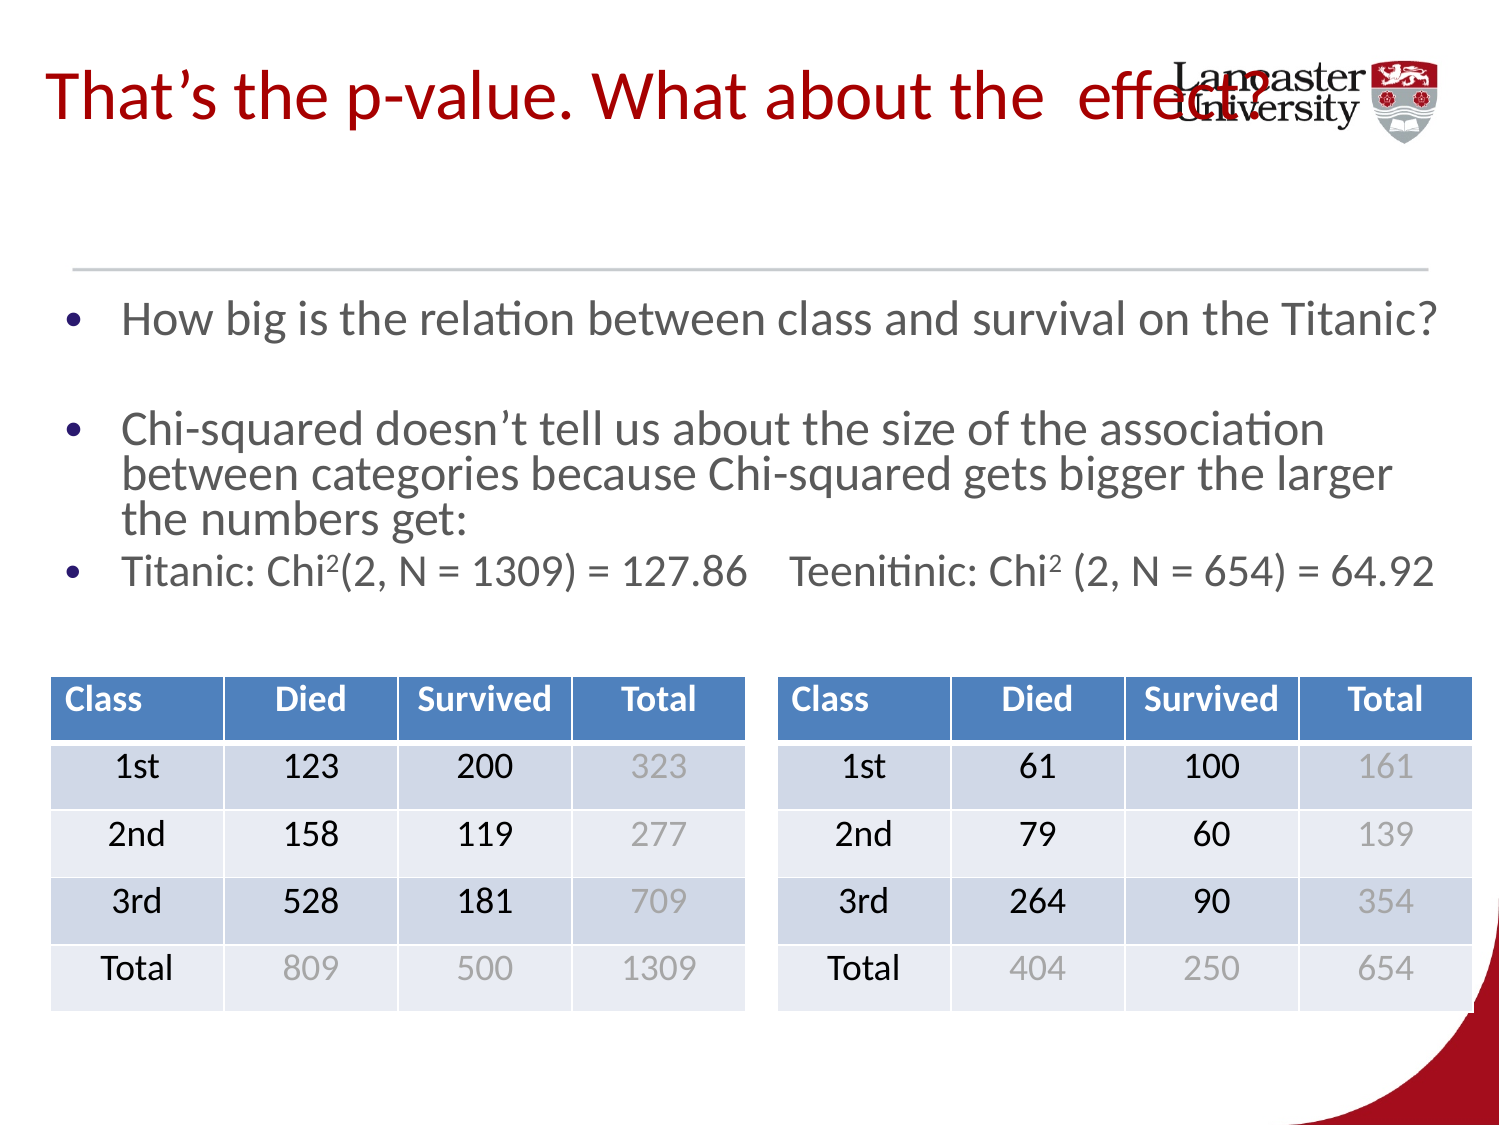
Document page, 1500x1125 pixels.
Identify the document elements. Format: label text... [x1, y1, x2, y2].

table_cell 654 [1463, 946, 1472, 1011]
table_header Total [1463, 677, 1472, 740]
table_cell 354 [1463, 878, 1472, 944]
table_cell 161 [1463, 746, 1472, 809]
list How big is the relation between class and survival on the Titanic? Chi-squared doesn’t tell us about the size of the association between categories because Chi-squared gets bigger the larger the numbers get: Titanic: Chi2(2, N = 1309) = 127.86 Teenitinic: Chi2 (2, N = 654) = 64.92 [50, 292, 1463, 1030]
title That’s the p-value. What about the effect? [31, 59, 1356, 210]
table_cell 139 [1463, 811, 1472, 877]
picture [0, 0, 1499, 1125]
